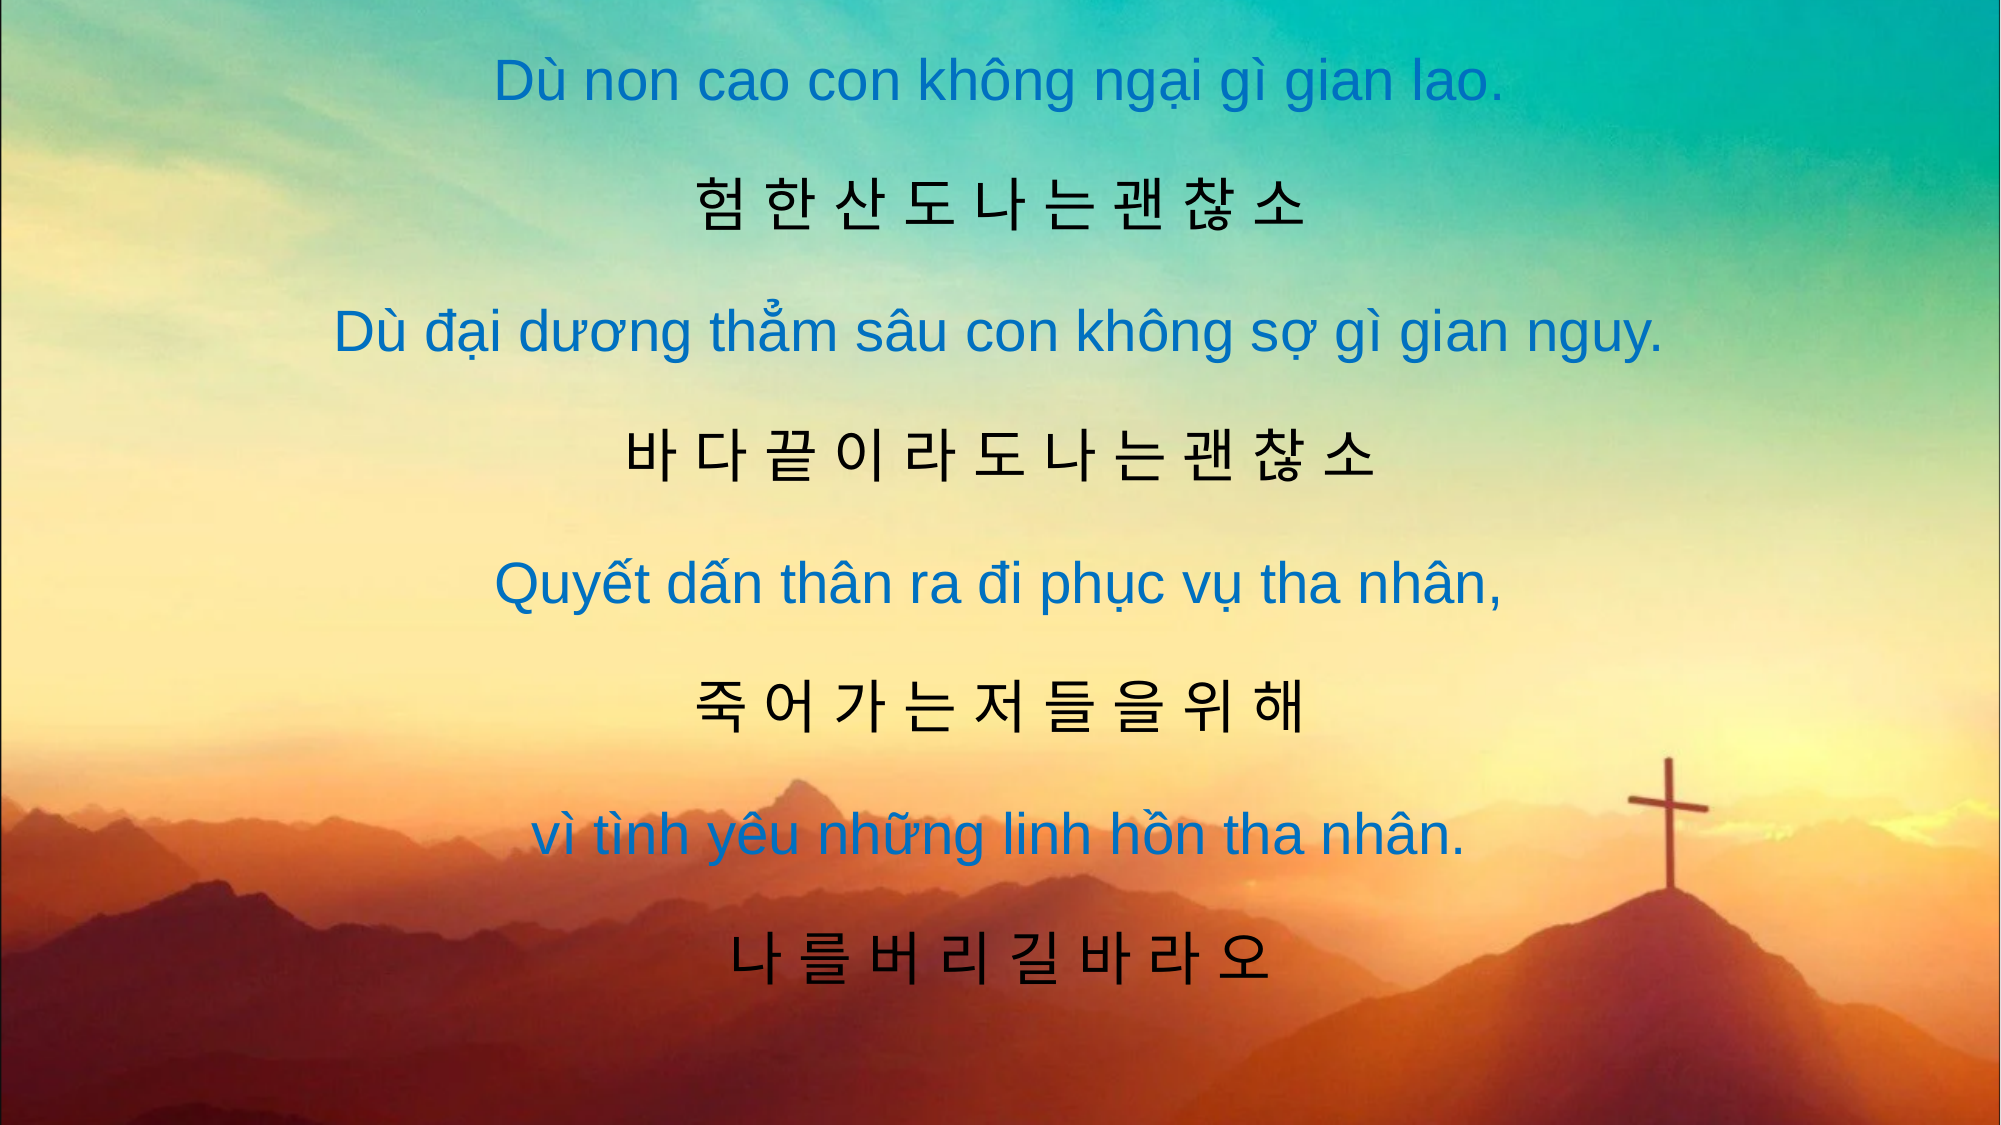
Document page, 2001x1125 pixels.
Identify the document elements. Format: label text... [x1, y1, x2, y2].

list Dù non cao con không ngại gì gian lao. 험 한 산 도 나 는 괜 찮 소 Dù đại dương thẳm sâu con không sợ gì gian nguy. 바 다 끝 이 라 도 나 는 괜 찮 소 Quyết dấn thân ra đi phục vụ tha nhân, 죽 어 가 는 저 들 을 위 해 vì tình yêu những linh hồn tha nhân. 나 를 버 리 길 바 라 오 [0, 0, 2000, 1125]
